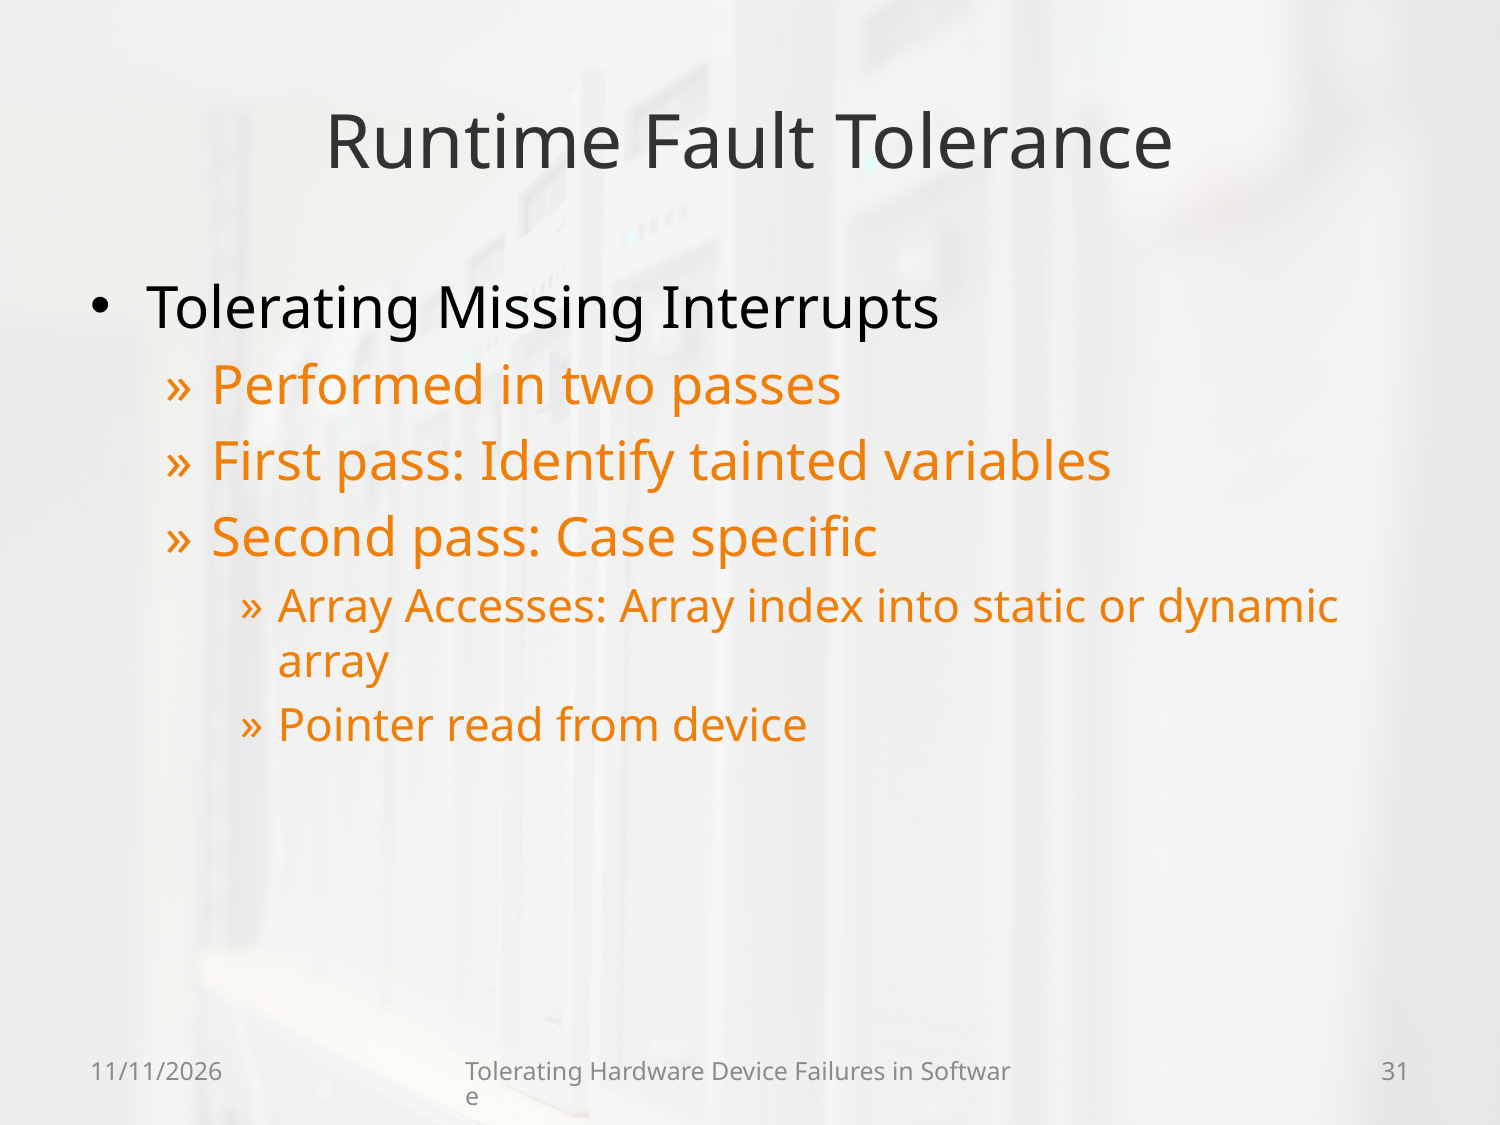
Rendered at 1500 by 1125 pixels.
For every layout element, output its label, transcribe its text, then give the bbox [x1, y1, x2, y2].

list Tolerating Missing Interrupts Performed in two passes First pass: Identify tainted variables Second pass: Case specific Array Accesses: Array index into static or dynamic array Pointer read from device [75, 262, 1425, 1005]
title Runtime Fault Tolerance [75, 45, 1425, 233]
footer Tolerating Hardware Device Failures in Software [450, 1042, 1038, 1103]
slide_number 31 [1074, 1042, 1425, 1103]
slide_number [75, 1042, 425, 1103]
